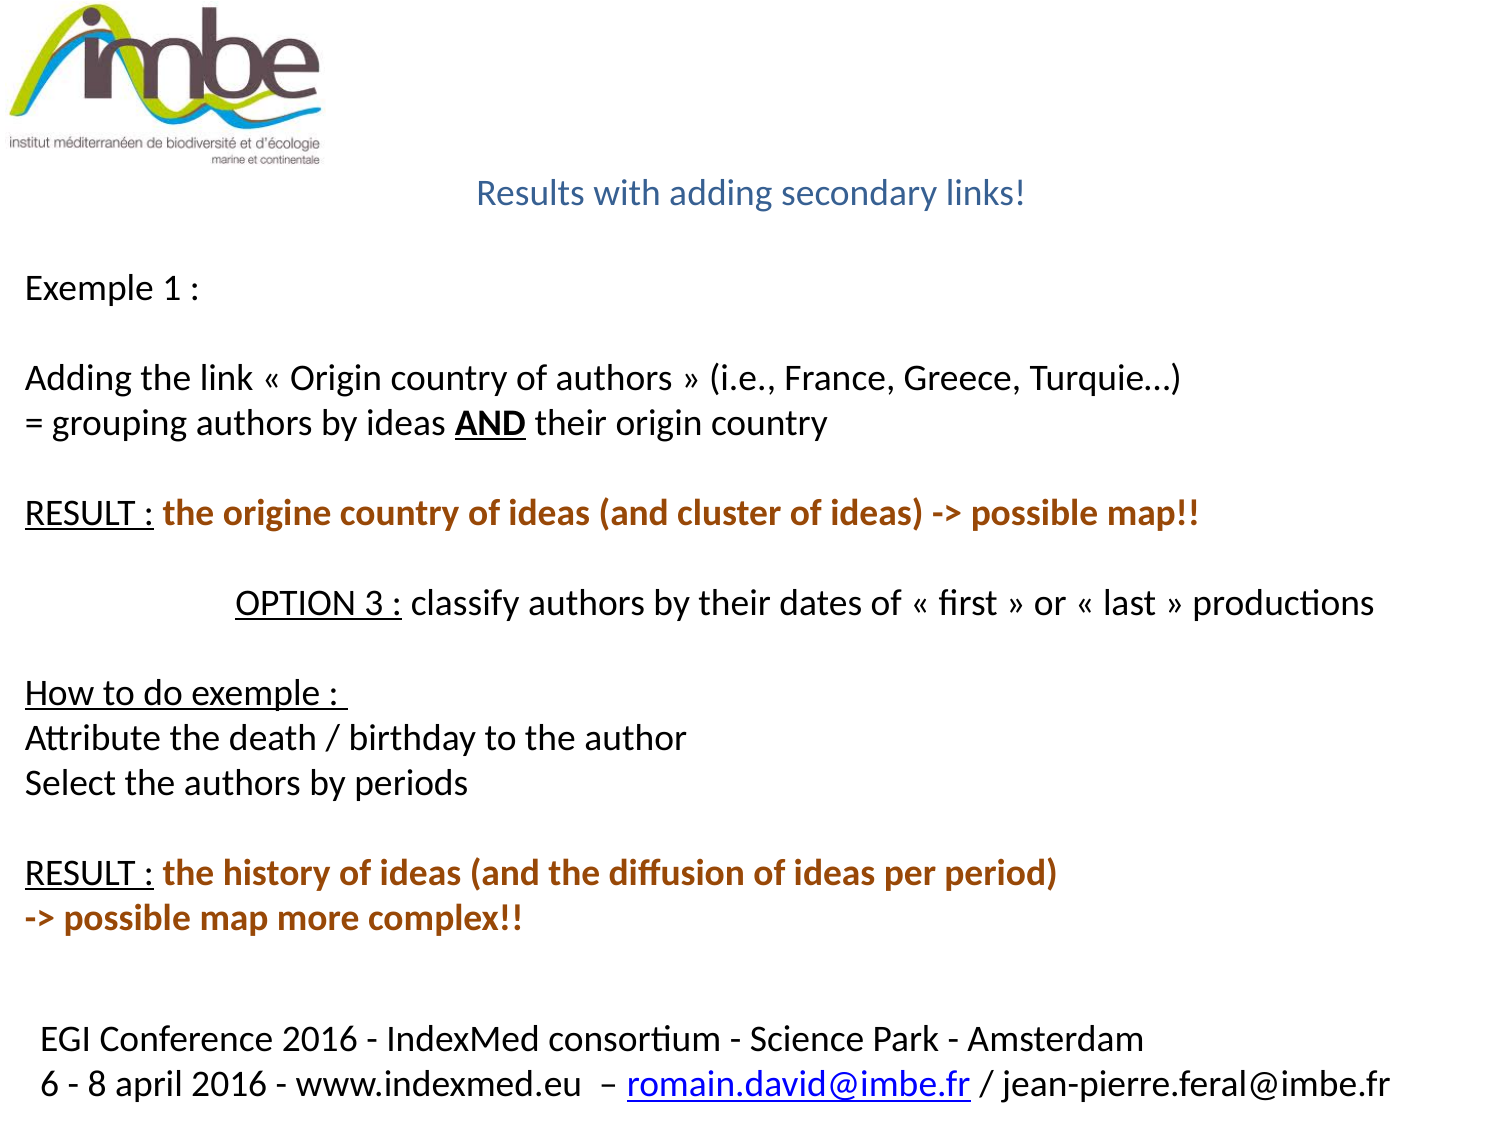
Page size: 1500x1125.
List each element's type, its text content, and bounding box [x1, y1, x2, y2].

picture [5, 0, 326, 166]
text_box EGI Conference 2016 - IndexMed consortium - Science Park - Amsterdam 6 - 8 april 2016 - www.indexmed.eu – romain.david@imbe.fr / jean-pierre.feral@imbe.fr [25, 1006, 1487, 1112]
text_box Results with adding secondary links! [461, 160, 1042, 221]
text_box Exemple 1 : Adding the link « Origin country of authors » (i.e., France, Greece, Turquie…) = grouping authors by ideas AND their origin country RESULT : the origine country of ideas (and cluster of ideas) -> possible map!! OPTION 3 : classify authors by their dates of « first » or « last » productions How to do exemple : Attribute the death / birthday to the author Select the authors by periods RESULT : the history of ideas (and the diffusion of ideas per period) -> possible map more complex!! [10, 255, 1500, 991]
